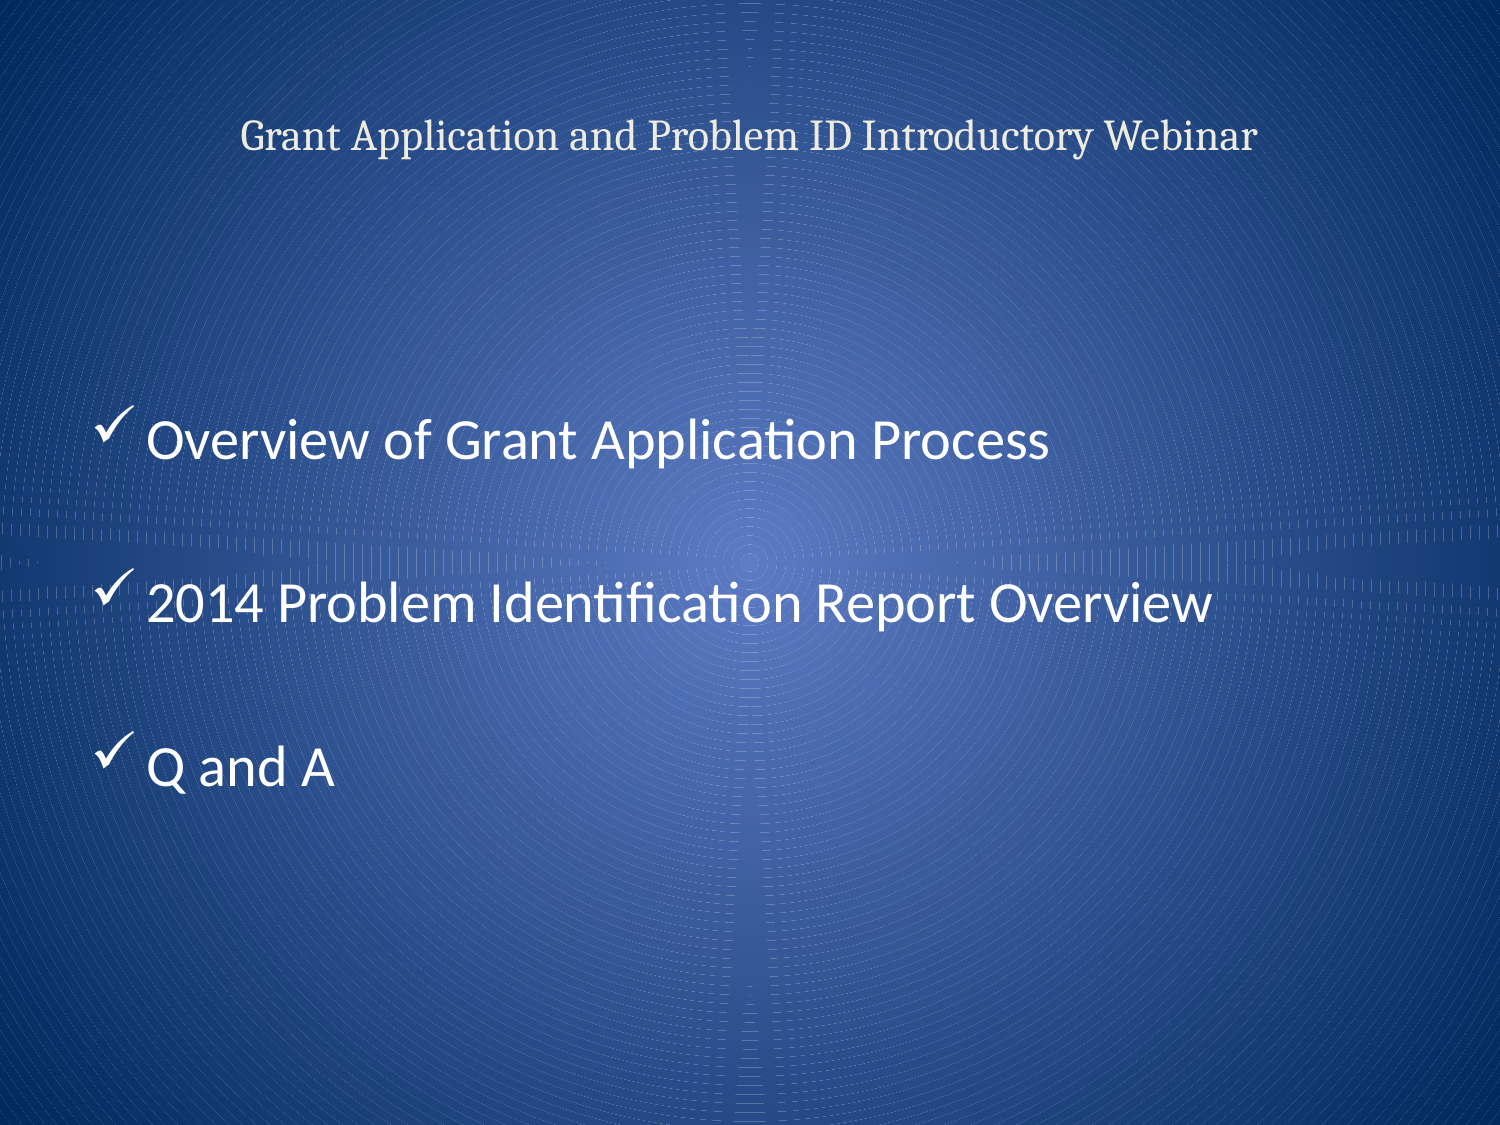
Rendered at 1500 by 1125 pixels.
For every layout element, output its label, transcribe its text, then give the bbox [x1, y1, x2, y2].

list Overview of Grant Application Process 2014 Problem Identification Report Overview Q and A [75, 312, 1425, 1005]
title Grant Application and Problem ID Introductory Webinar [75, 45, 1425, 233]
